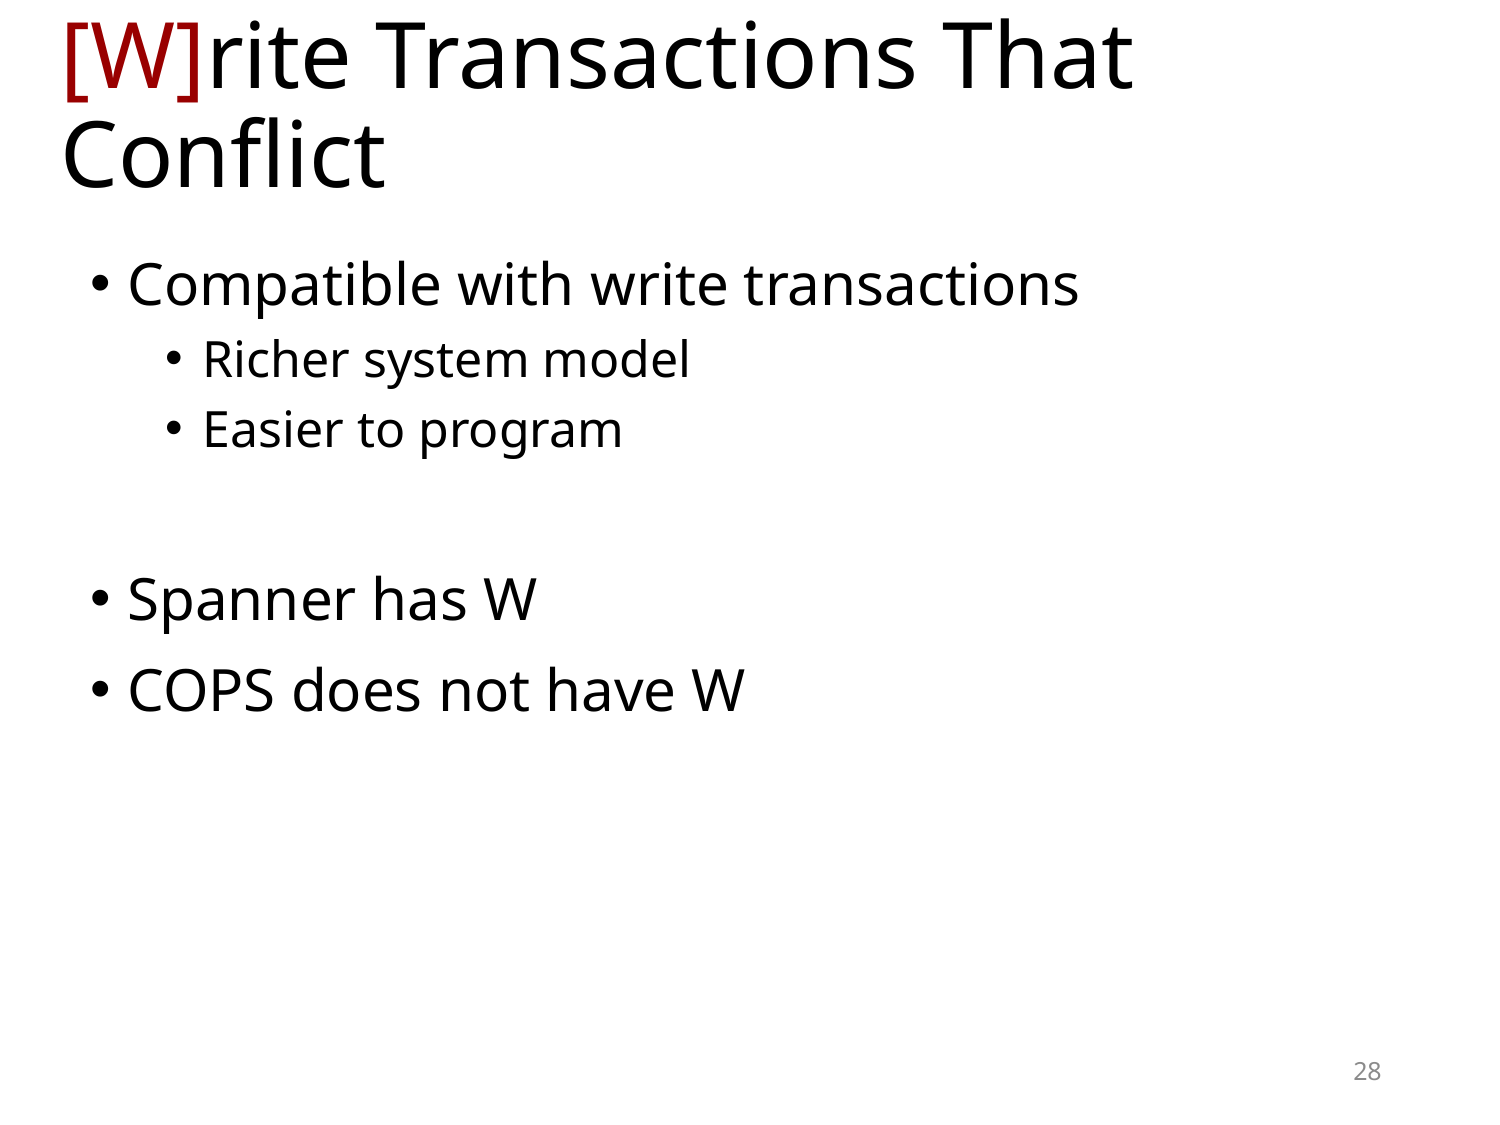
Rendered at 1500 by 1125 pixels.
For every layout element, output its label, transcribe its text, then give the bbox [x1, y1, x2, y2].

list Compatible with write transactions Richer system model Easier to program Spanner has W COPS does not have W [75, 239, 1425, 982]
slide_number 28 [1059, 1042, 1397, 1103]
title [W]rite Transactions That Conflict [45, 0, 1500, 218]
